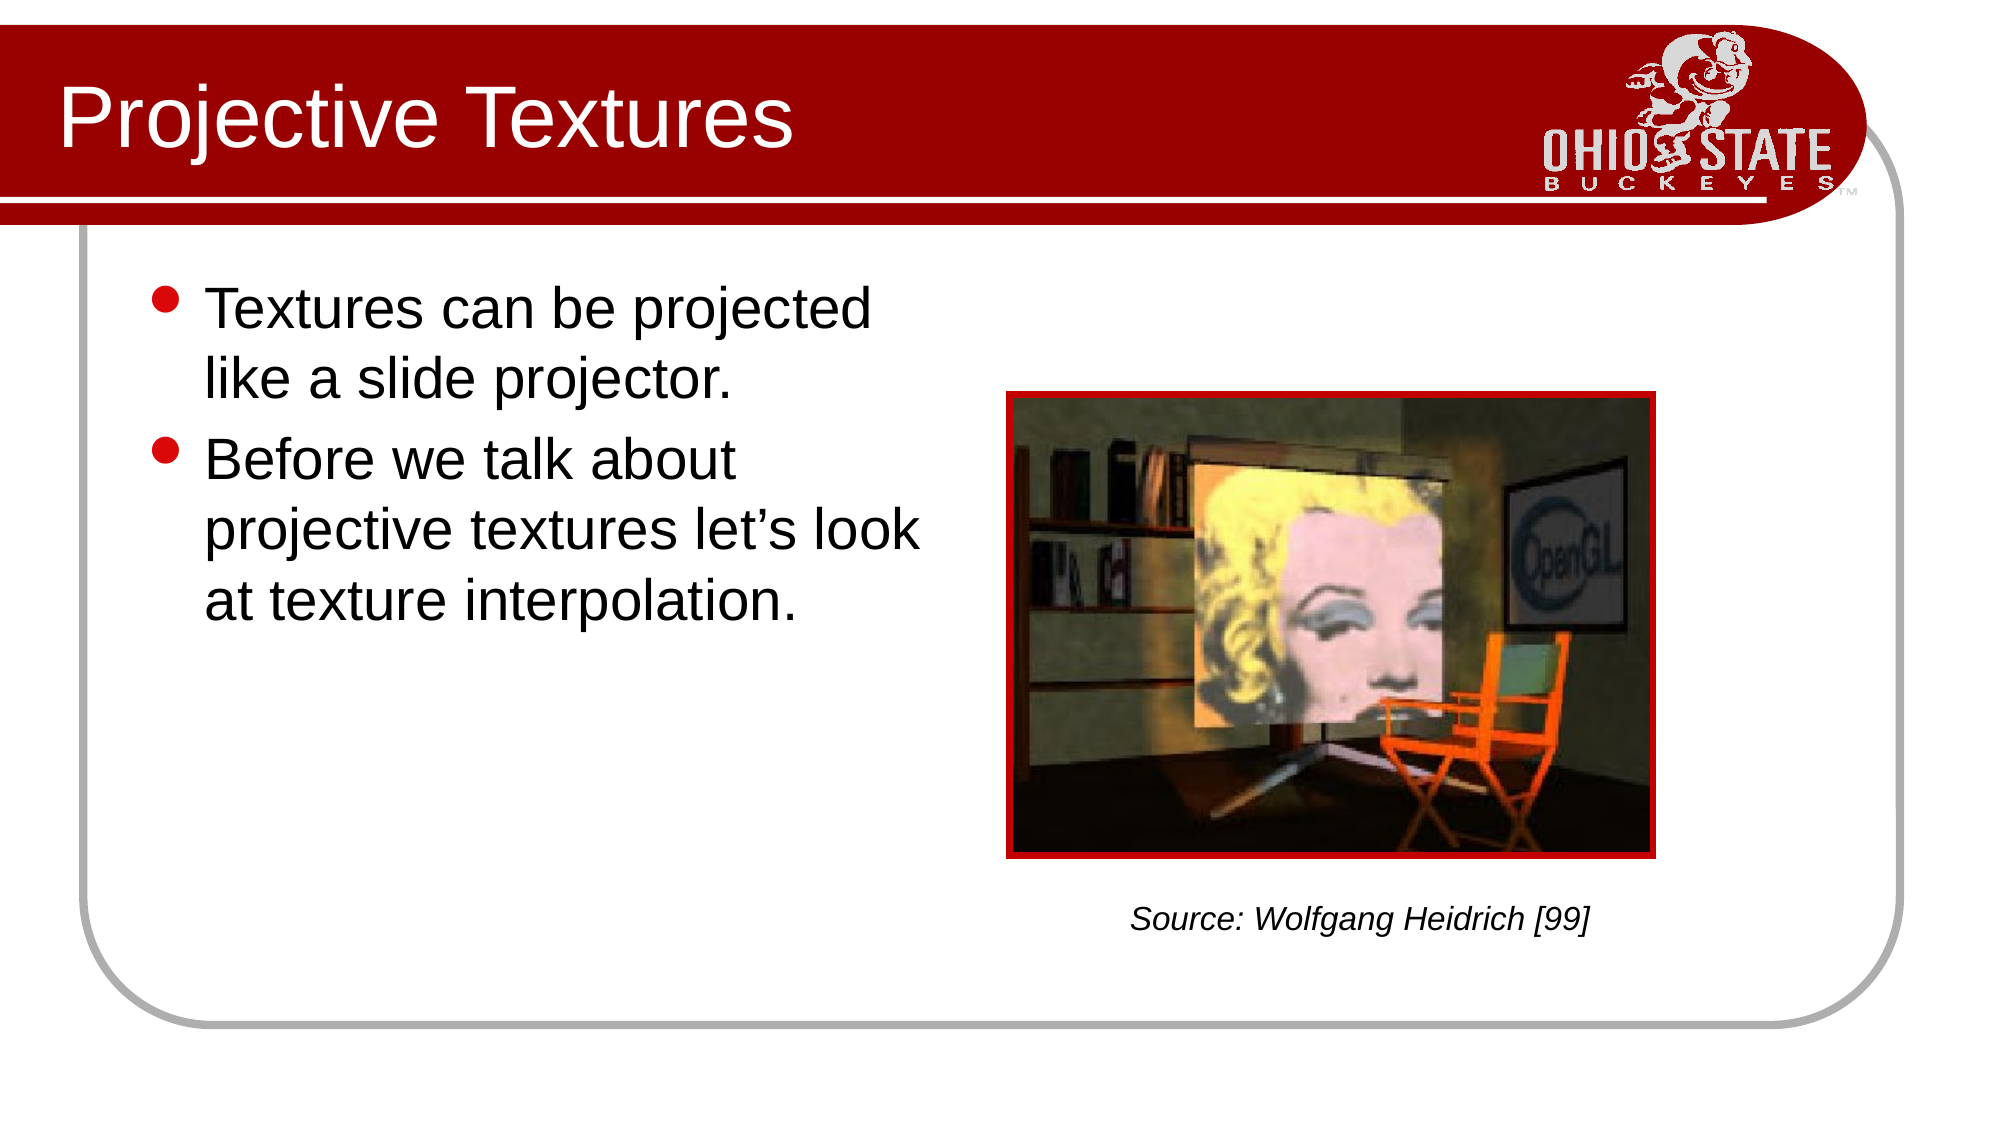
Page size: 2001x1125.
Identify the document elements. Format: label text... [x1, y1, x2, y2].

text_box Source: Wolfgang Heidrich [99] [1114, 886, 1606, 945]
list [1012, 397, 1651, 853]
title Projective Textures [42, 37, 1601, 188]
list Textures can be projected like a slide projector. Before we talk about projective textures let’s look at texture interpolation. [133, 262, 984, 988]
